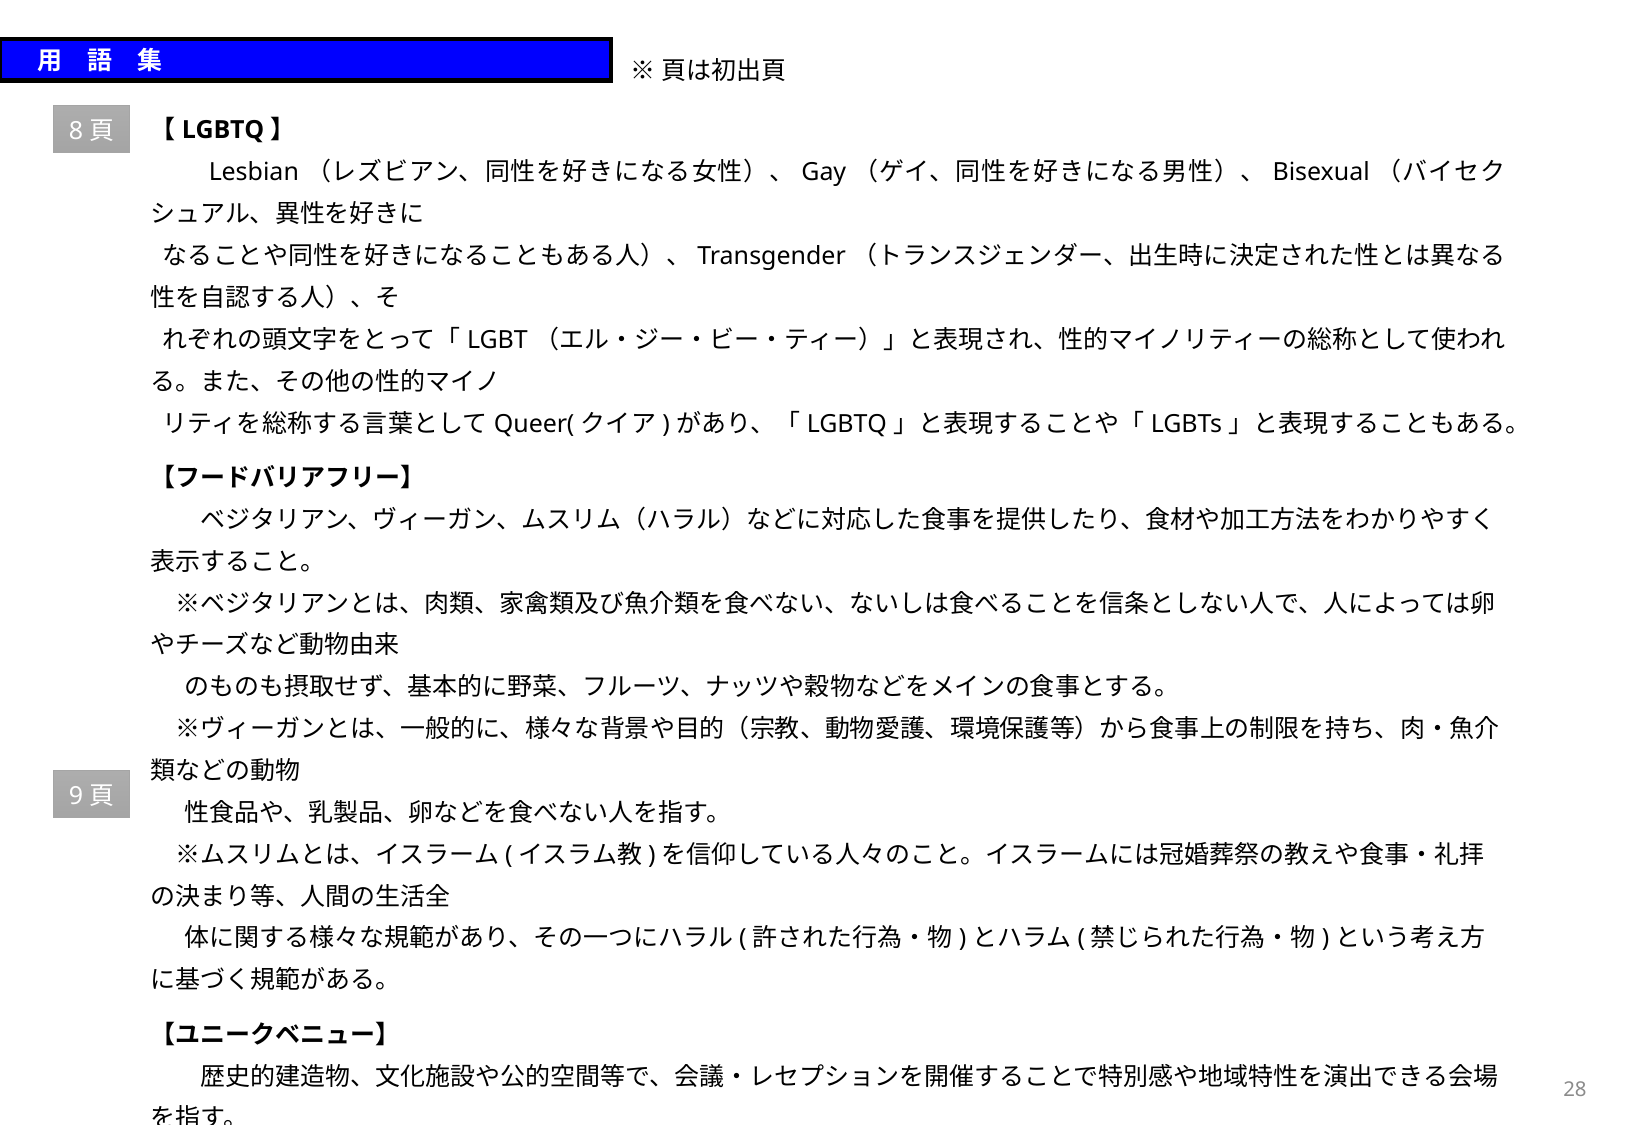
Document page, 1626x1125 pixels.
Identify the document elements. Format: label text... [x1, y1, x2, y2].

slide_number 28 [1235, 1058, 1602, 1119]
text_box 用 語 集 [0, 39, 611, 81]
list 【LGBTQ】 Lesbian（レズビアン、同性を好きになる女性）、Gay（ゲイ、同性を好きになる男性）、Bisexual（バイセクシュアル、異性を好きに なることや同性を好きになることもある人）、Transgender（トランスジェンダー、出生時に決定された性とは異なる性を自認する人）、そ れぞれの頭文字をとって「LGBT（エル・ジー・ビー・ティー）」と表現され、性的マイノリティーの総称として使われる。また、その他の性的マイノ リティを総称する言葉としてQueer(クイア)があり、「LGBTQ」と表現することや「LGBTs」と表現することもある。 【フードバリアフリー】 ベジタリアン、ヴィーガン、ムスリム（ハラル）などに対応した食事を提供したり、食材や加工方法をわかりやすく表示すること。 ※ベジタリアンとは、肉類、家禽類及び魚介類を食べない、ないしは食べることを信条としない人で、人によっては卵やチーズなど動物由来 のものも摂取せず、基本的に野菜、フルーツ、ナッツや穀物などをメインの食事とする。 ※ヴィーガンとは、一般的に、様々な背景や目的（宗教、動物愛護、環境保護等）から食事上の制限を持ち、肉・魚介類などの動物 性食品や、乳製品、卵などを食べない人を指す。 ※ムスリムとは、イスラーム(イスラム教)を信仰している人々のこと。イスラームには冠婚葬祭の教えや食事・礼拝の決まり等、人間の生活全 体に関する様々な規範があり、その一つにハラル(許された行為・物)とハラム(禁じられた行為・物)という考え方に基づく規範がある。 【ユニークベニュー】 歴史的建造物、文化施設や公的空間等で、会議・レセプションを開催することで特別感や地域特性を演出できる会場を指す。 【AI（Artificial Intelligence）】 人工知能。人間の脳が行っているように、ものを認識し、理解し、学習し、判断するなどのプロセスをコンピューターに行わせる技術。AIの 技術によって、これまで人間の手で行ってきた仕事を、人工知能を搭載したロボットに行わせることが可能になる。 【VR（Virtual Reality）】 仮想現実。ゴーグルなどを装着することでユーザーの五感を刺激し、本物そっくりの仮想現実を体験できる。 【AR（Augmented Reality）】 拡張現実。スマートフォンなどを通じて、現実の風景の中にCGなどの視覚情報を重ねて表示したもの。 [135, 94, 1521, 1096]
text_box 9頁 [53, 770, 130, 818]
text_box 8頁 [53, 105, 130, 153]
text_box ※頁は初出頁 [610, 47, 807, 91]
